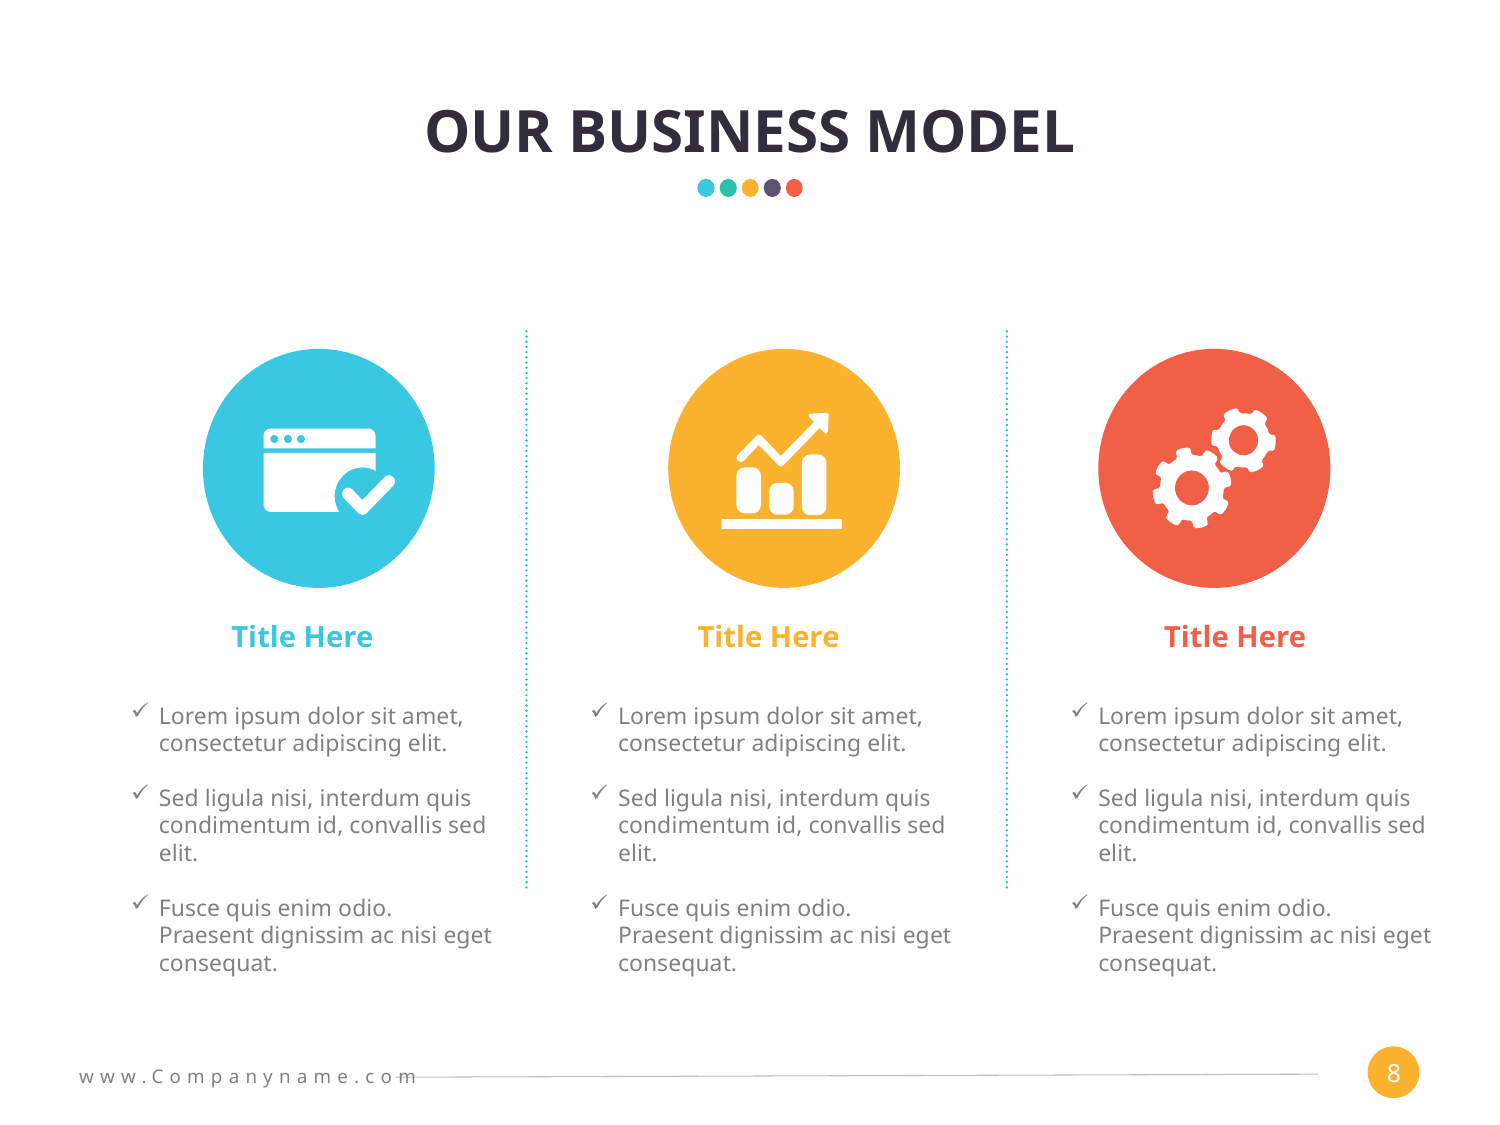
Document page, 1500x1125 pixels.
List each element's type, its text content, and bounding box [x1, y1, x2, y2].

text_box Title Here [231, 618, 374, 654]
text_box [736, 467, 761, 514]
text_box Title Here [697, 618, 840, 654]
text_box [721, 519, 842, 529]
text_box [668, 348, 900, 588]
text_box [202, 348, 435, 588]
title OUR Business model [0, 42, 1500, 173]
text_box [1211, 408, 1276, 473]
text_box [736, 412, 829, 467]
text_box Title Here [1163, 618, 1307, 654]
text_box [1098, 348, 1331, 588]
text_box Lorem ipsum dolor sit amet, consectetur adipiscing elit. Sed ligula nisi, interdum quis condimentum id, convallis sed elit. Fusce quis enim odio. Praesent dignissim ac nisi eget consequat. [130, 701, 495, 976]
text_box [801, 454, 827, 516]
text_box Lorem ipsum dolor sit amet, consectetur adipiscing elit. Sed ligula nisi, interdum quis condimentum id, convallis sed elit. Fusce quis enim odio. Praesent dignissim ac nisi eget consequat. [589, 701, 954, 976]
text_box Lorem ipsum dolor sit amet, consectetur adipiscing elit. Sed ligula nisi, interdum quis condimentum id, convallis sed elit. Fusce quis enim odio. Praesent dignissim ac nisi eget consequat. [1070, 701, 1434, 976]
text_box [769, 482, 794, 515]
text_box [1152, 447, 1232, 529]
